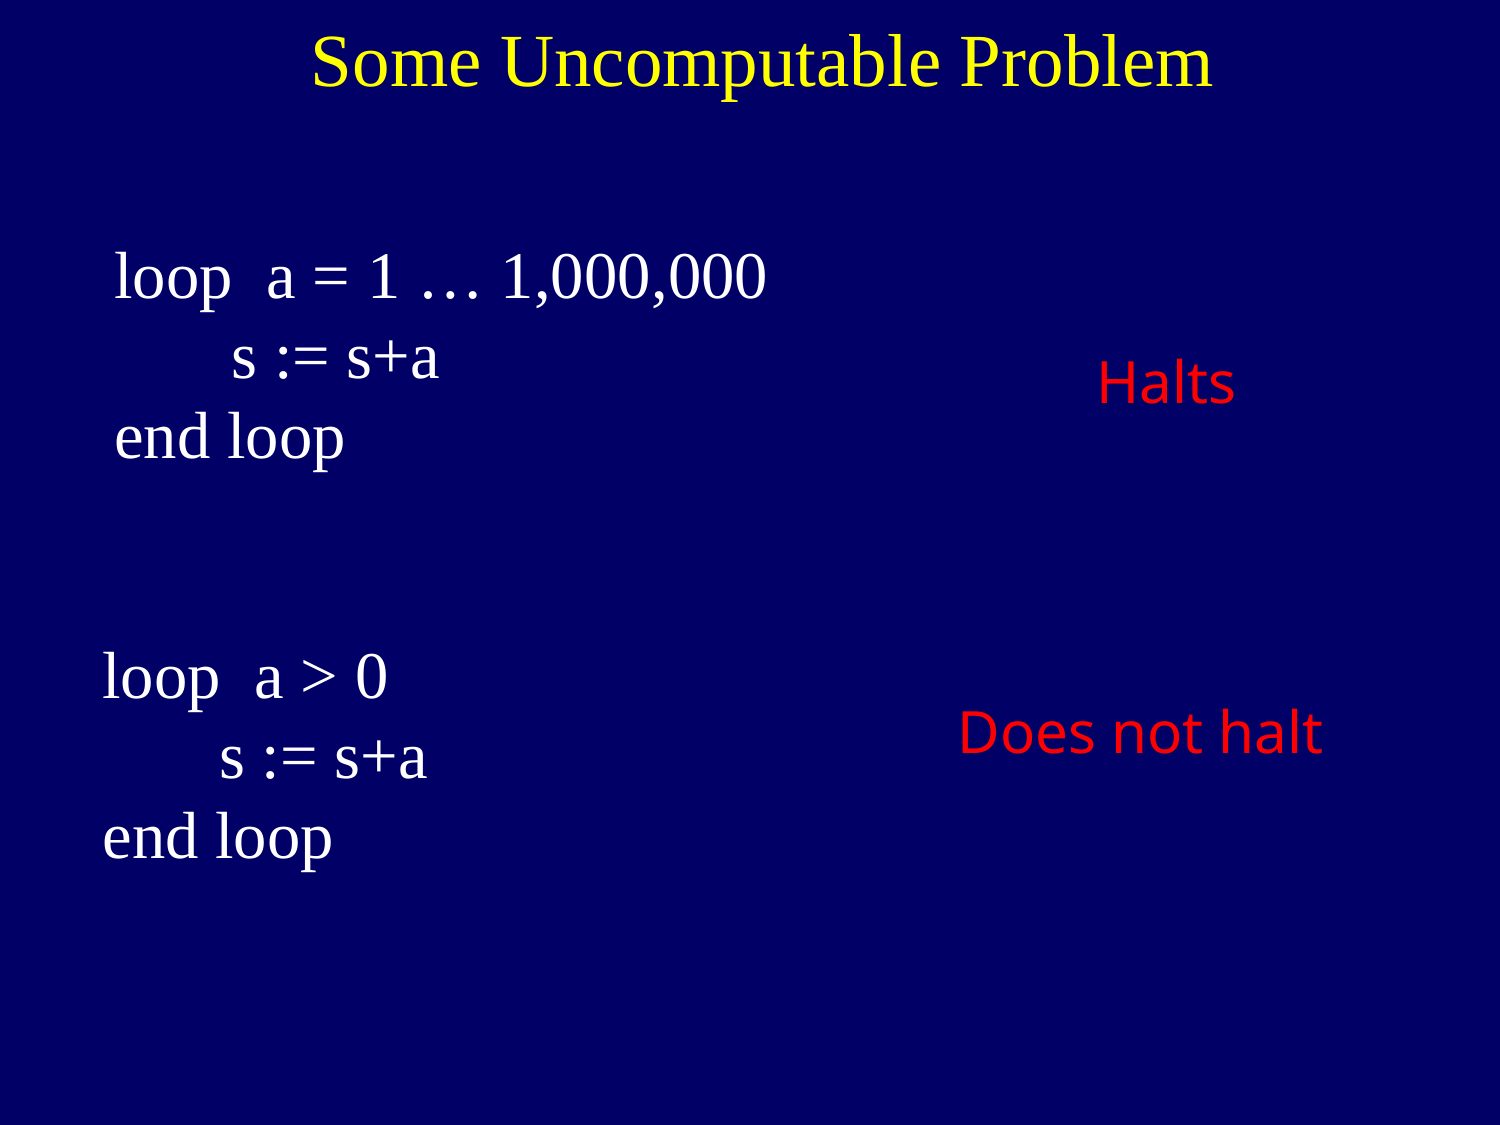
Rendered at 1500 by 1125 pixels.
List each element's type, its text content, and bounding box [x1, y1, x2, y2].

text_box loop a > 0 s := s+a end loop [87, 624, 1050, 963]
text_box Does not halt [912, 687, 1475, 773]
text_box Some Uncomputable Problem [124, 0, 1400, 150]
text_box Halts [1062, 337, 1340, 423]
text_box loop a = 1 … 1,000,000 s := s+a end loop [99, 224, 1062, 563]
